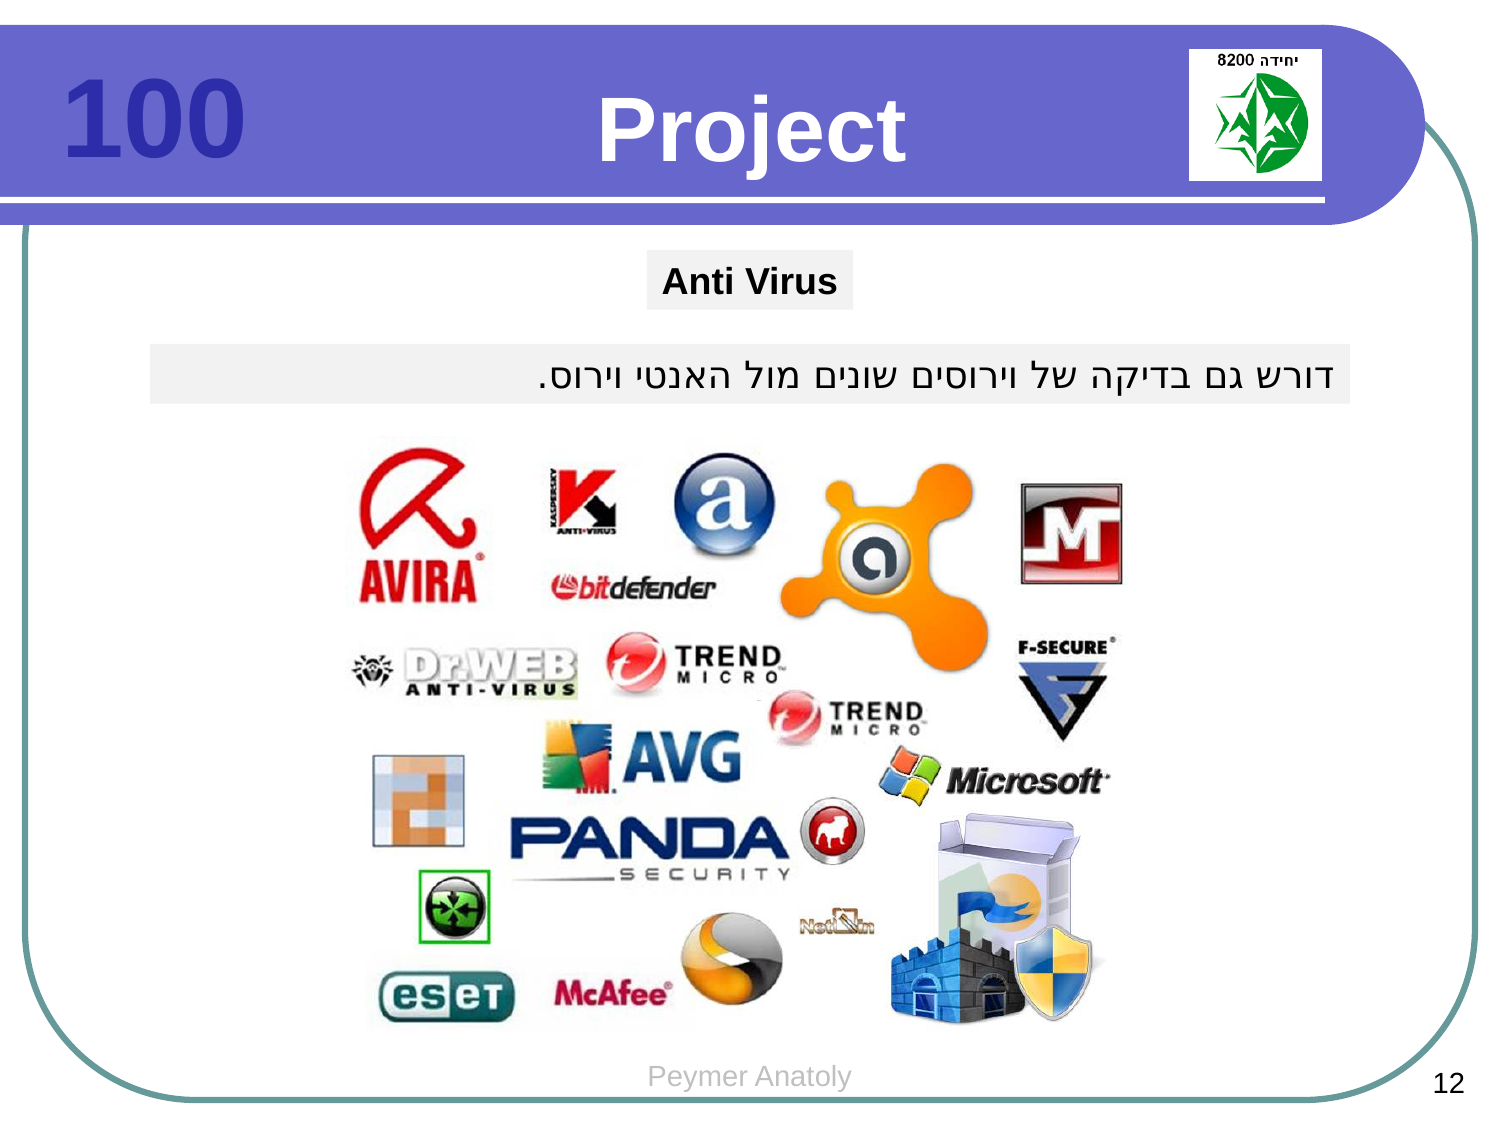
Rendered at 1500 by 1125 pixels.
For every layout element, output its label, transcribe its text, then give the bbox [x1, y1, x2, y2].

text_box [0, 200, 1311, 225]
text_box [24, 125, 1475, 1101]
slide_number 12 [1379, 1056, 1481, 1108]
text_box Anti Virus [646, 249, 854, 310]
text_box Project [488, 43, 1014, 206]
text_box 100 [24, 37, 285, 188]
text_box [0, 24, 1321, 199]
text_box [375, 37, 1325, 98]
picture [345, 436, 1155, 1044]
text_box דורש גם בדיקה של וירוסים שונים מול האנטי וירוס. [149, 343, 1350, 404]
text_box [1014, 98, 1257, 200]
picture [1189, 49, 1322, 182]
text_box [1249, 24, 1426, 225]
